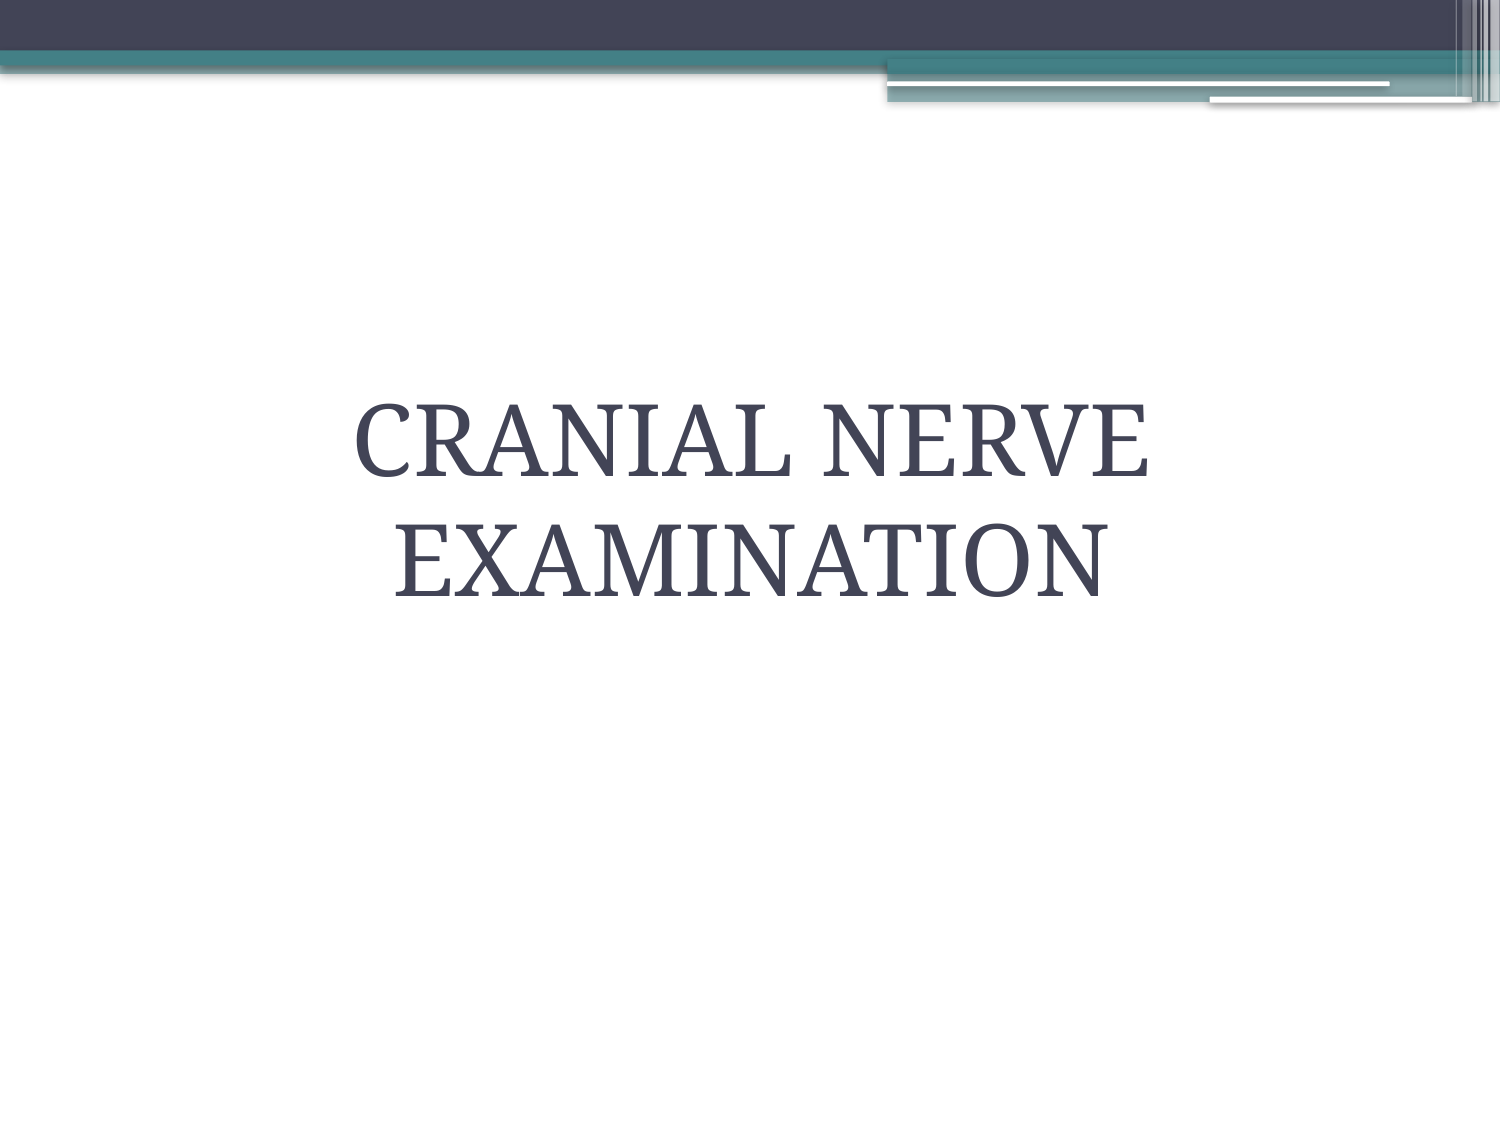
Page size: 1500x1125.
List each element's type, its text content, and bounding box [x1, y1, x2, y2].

title CRANIAL NERVE EXAMINATION [76, 290, 1428, 702]
